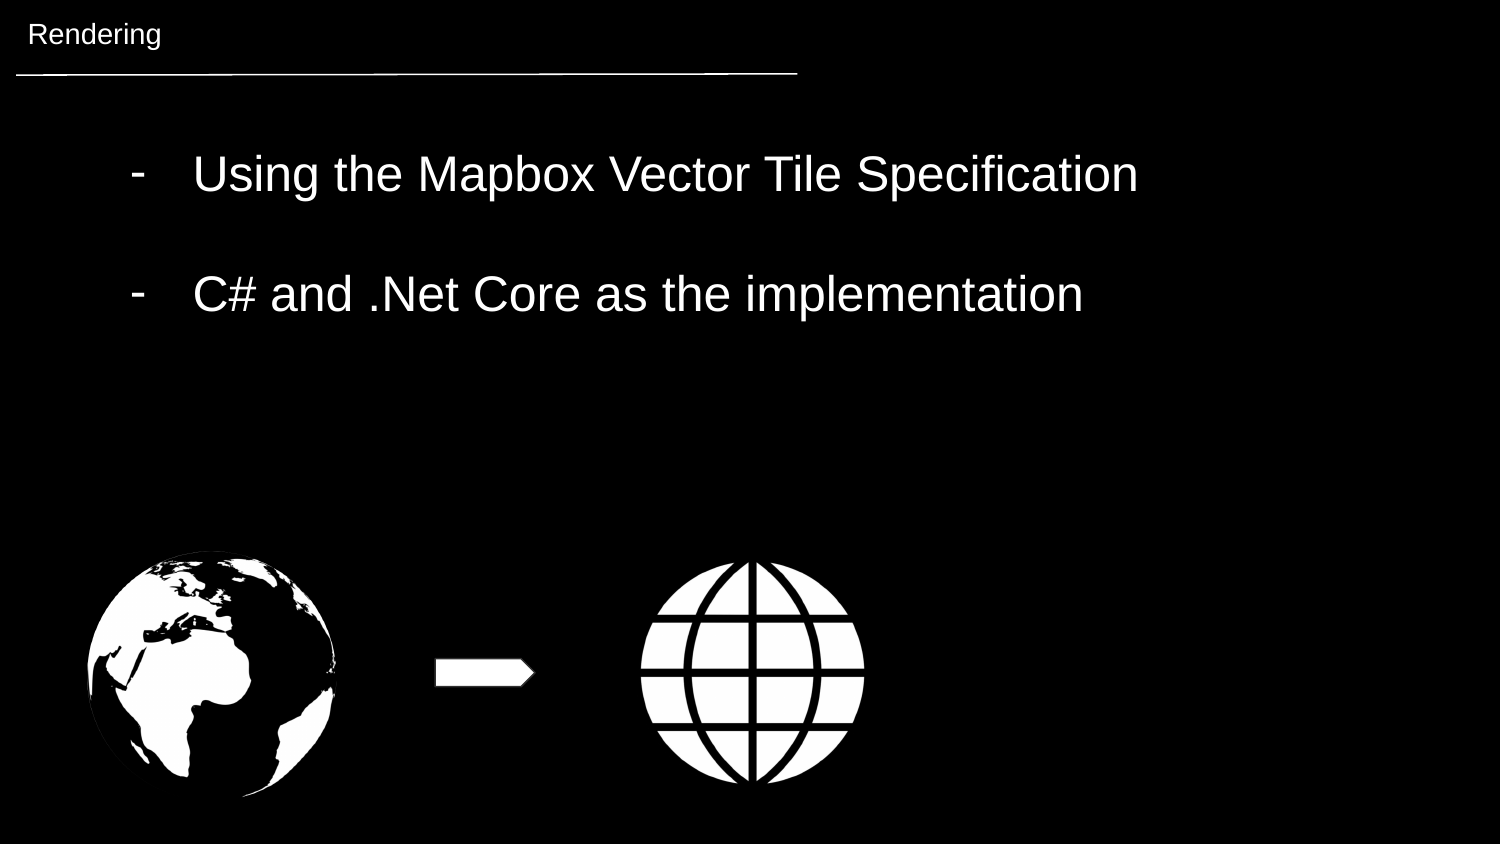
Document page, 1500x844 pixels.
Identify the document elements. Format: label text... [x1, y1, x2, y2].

picture [593, 556, 907, 793]
picture [29, 544, 377, 805]
text_box Rendering [12, 0, 750, 77]
text_box Using the Mapbox Vector Tile Specification C# and .Net Core as the implementation [102, 126, 1380, 499]
text_box [435, 658, 536, 687]
